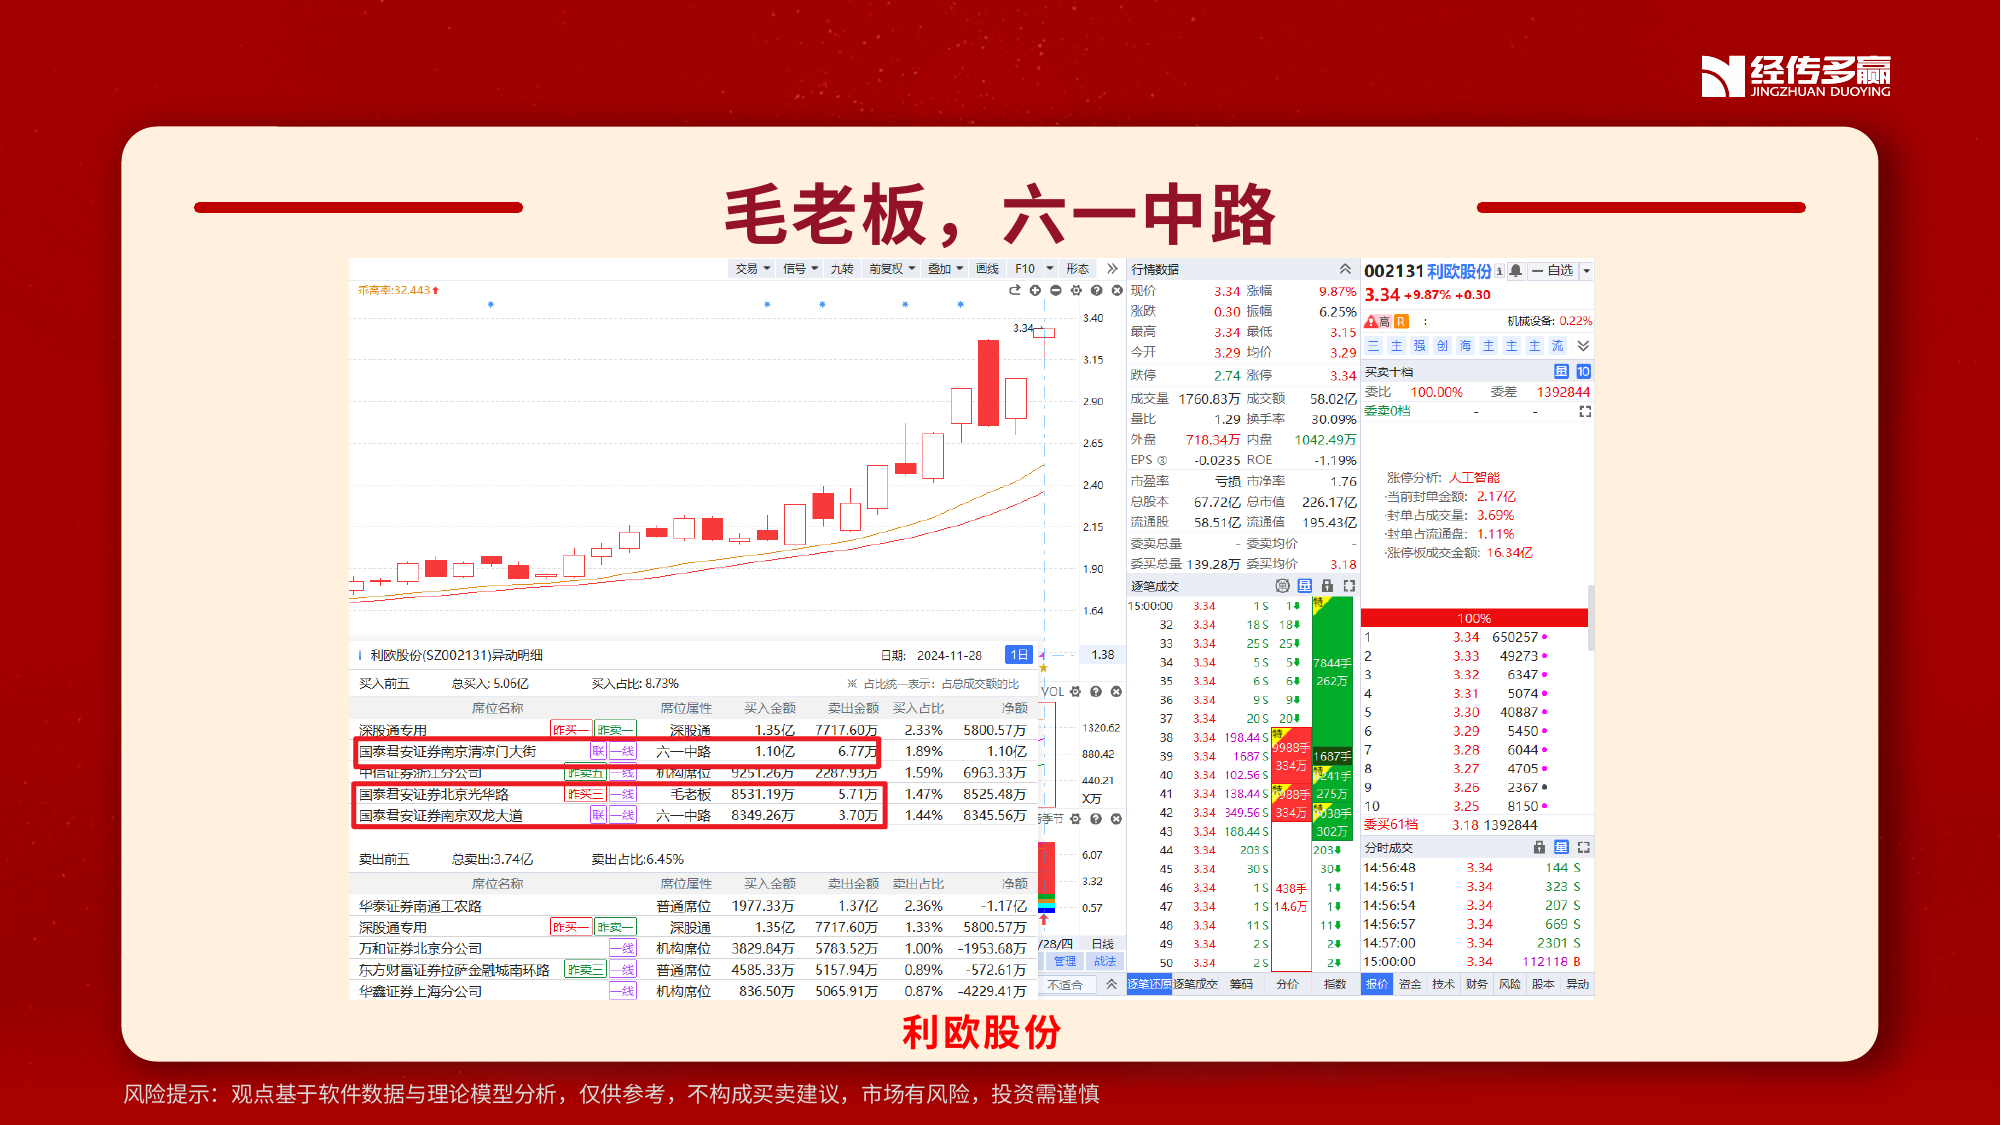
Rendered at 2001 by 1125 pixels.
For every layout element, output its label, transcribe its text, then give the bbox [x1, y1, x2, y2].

list 毛老板，六一中路 [517, 150, 1483, 258]
list 利欧股份 [627, 1000, 1316, 1078]
picture [0, 0, 2000, 1125]
